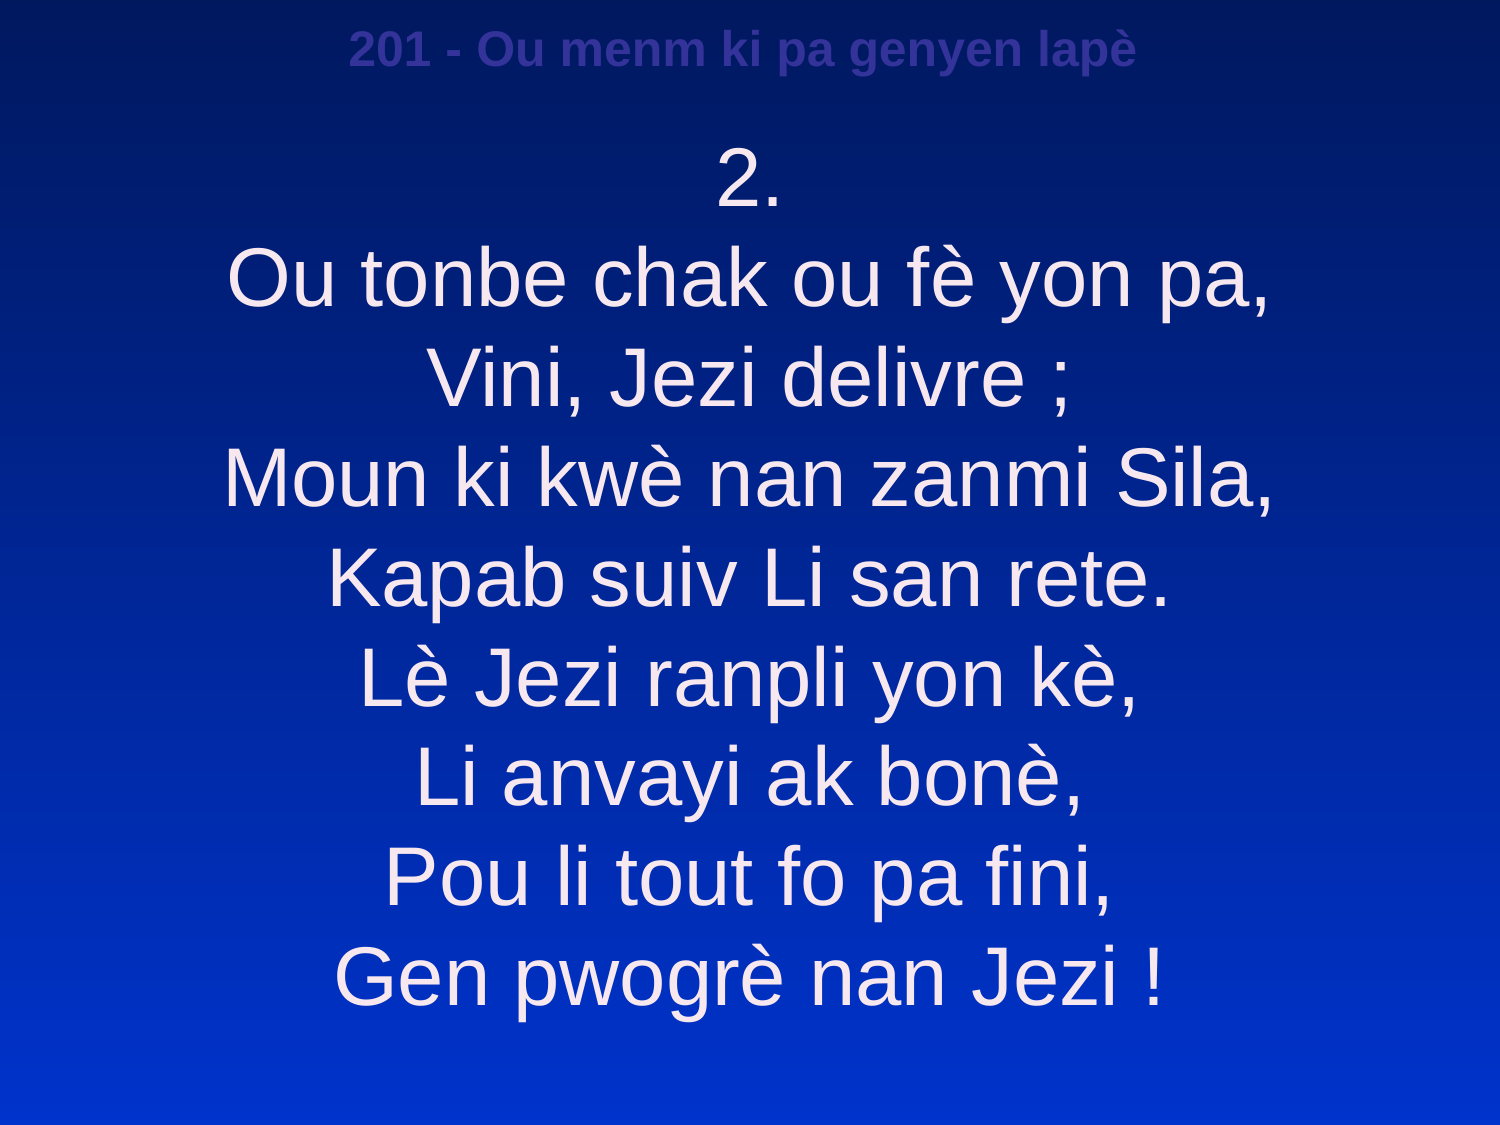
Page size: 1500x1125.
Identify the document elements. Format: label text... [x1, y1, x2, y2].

text_box 201 - Ou menm ki pa genyen lapè [0, 9, 1500, 79]
text_box 2. Ou tonbe chak ou fè yon pa, Vini, Jezi delivre ; Moun ki kwè nan zanmi Sila, Kapab suiv Li san rete. Lè Jezi ranpli yon kè, Li anvayi ak bonè, Pou li tout fo pa fini, Gen pwogrè nan Jezi ! [79, 115, 1421, 1030]
